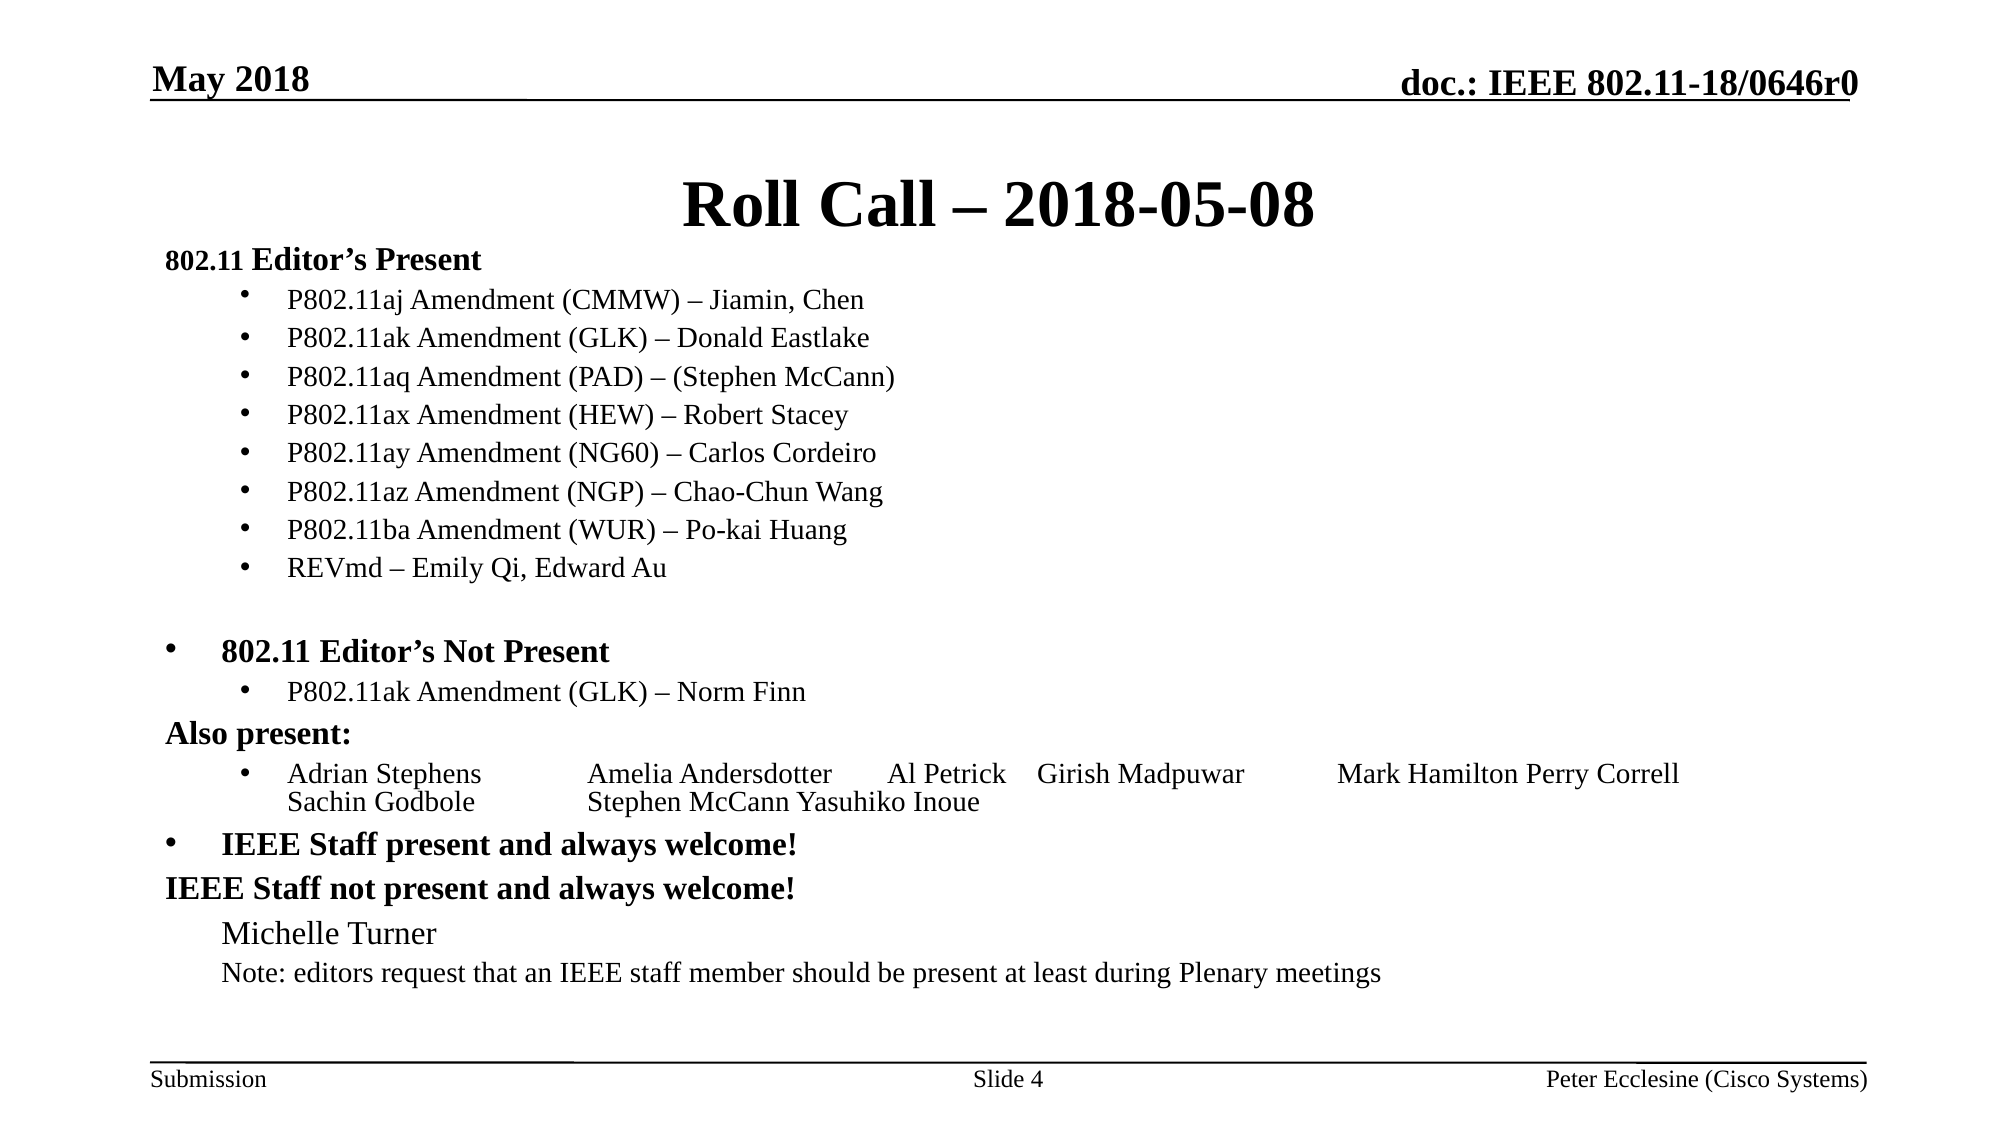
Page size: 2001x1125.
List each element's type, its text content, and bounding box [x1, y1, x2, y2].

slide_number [152, 54, 563, 100]
list 802.11 Editor’s Present P802.11aj Amendment (CMMW) – Jiamin, Chen P802.11ak Amendment (GLK) – Donald Eastlake P802.11aq Amendment (PAD) – (Stephen McCann) P802.11ax Amendment (HEW) – Robert Stacey P802.11ay Amendment (NG60) – Carlos Cordeiro P802.11az Amendment (NGP) – Chao-Chun Wang P802.11ba Amendment (WUR) – Po-kai Huang REVmd – Emily Qi, Edward Au 802.11 Editor’s Not Present P802.11ak Amendment (GLK) – Norm Finn Also present: Adrian Stephens Amelia Andersdotter Al Petrick Girish Madpuwar Mark Hamilton Perry Correll Sachin Godbole Stephen McCann Yasuhiko Inoue IEEE Staff present and always welcome! IEEE Staff not present and always welcome! Michelle Turner Note: editors request that an IEEE staff member should be present at least during Plenary meetings [149, 237, 1850, 1026]
slide_number Slide 4 [950, 1061, 1067, 1123]
title Roll Call – 2018-05-08 [149, 112, 1850, 237]
footer Peter Ecclesine (Cisco Systems) [1171, 1061, 1869, 1093]
